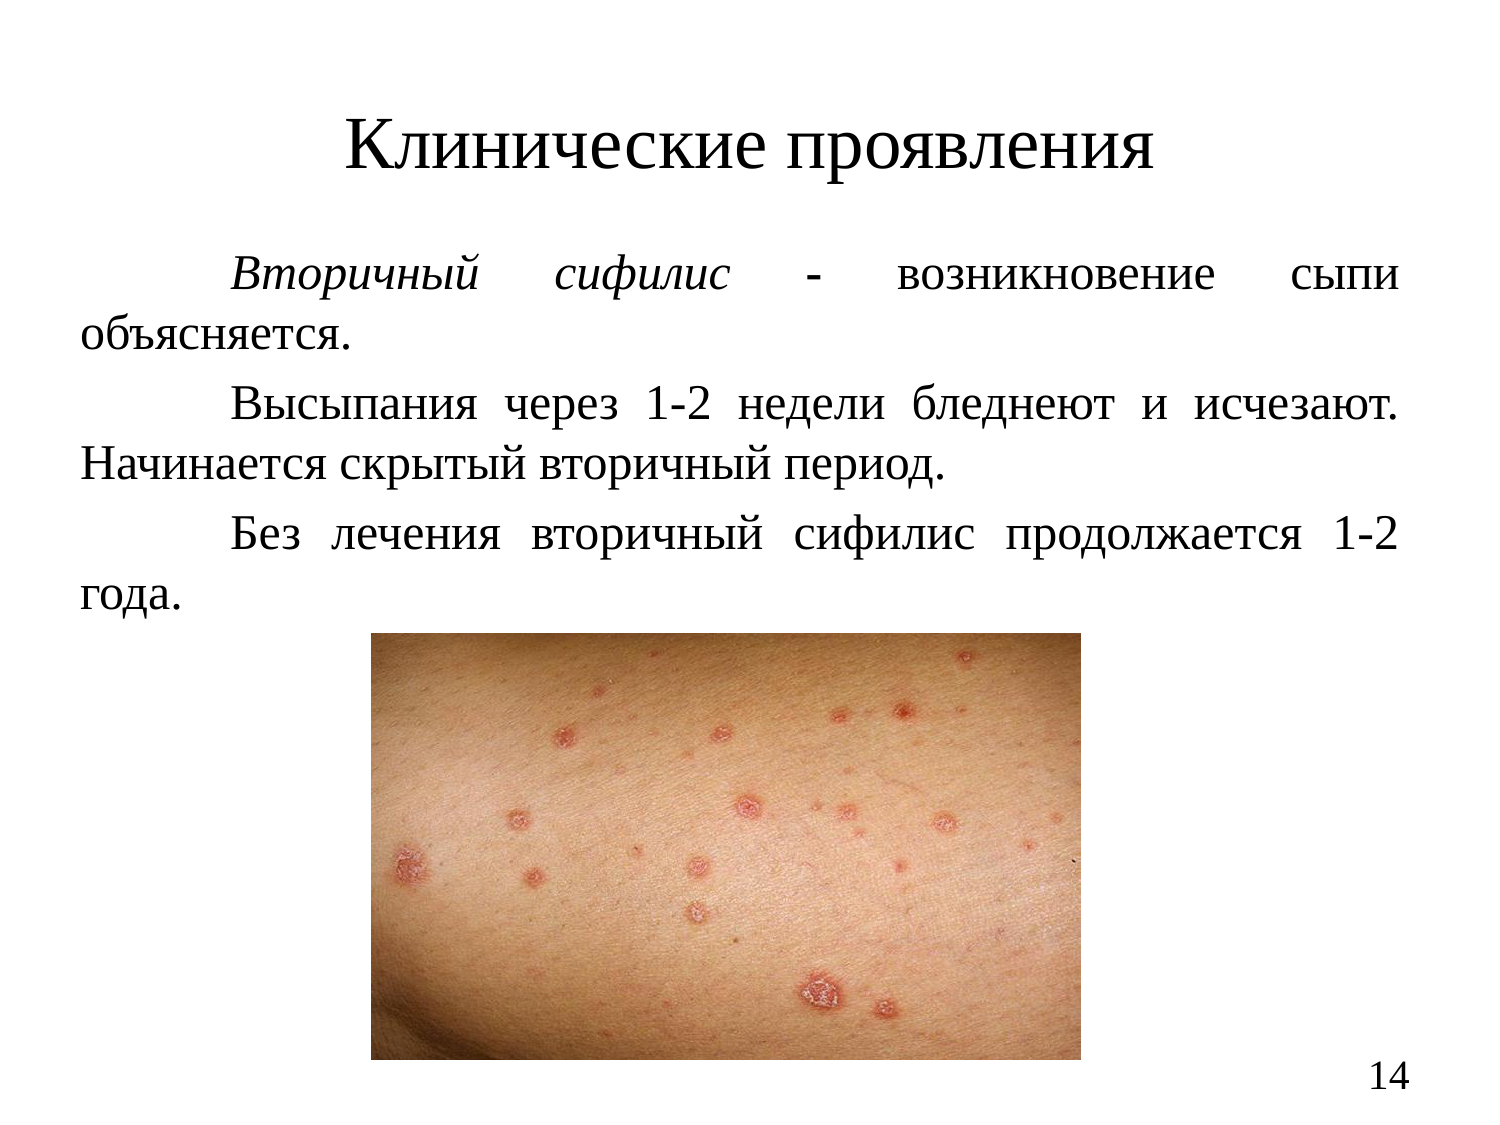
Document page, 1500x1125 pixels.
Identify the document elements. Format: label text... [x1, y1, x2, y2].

slide_number 14 [1074, 1042, 1425, 1103]
list Вторичный сифилис - возникновение сыпи объясняется. Высыпания через 1-2 недели бледнеют и исчезают. Начинается скрытый вторичный период. Без лечения вторичный сифилис продолжается 1-2 года. [64, 231, 1415, 975]
title Клинические проявления [75, 45, 1425, 233]
picture [371, 633, 1081, 1061]
